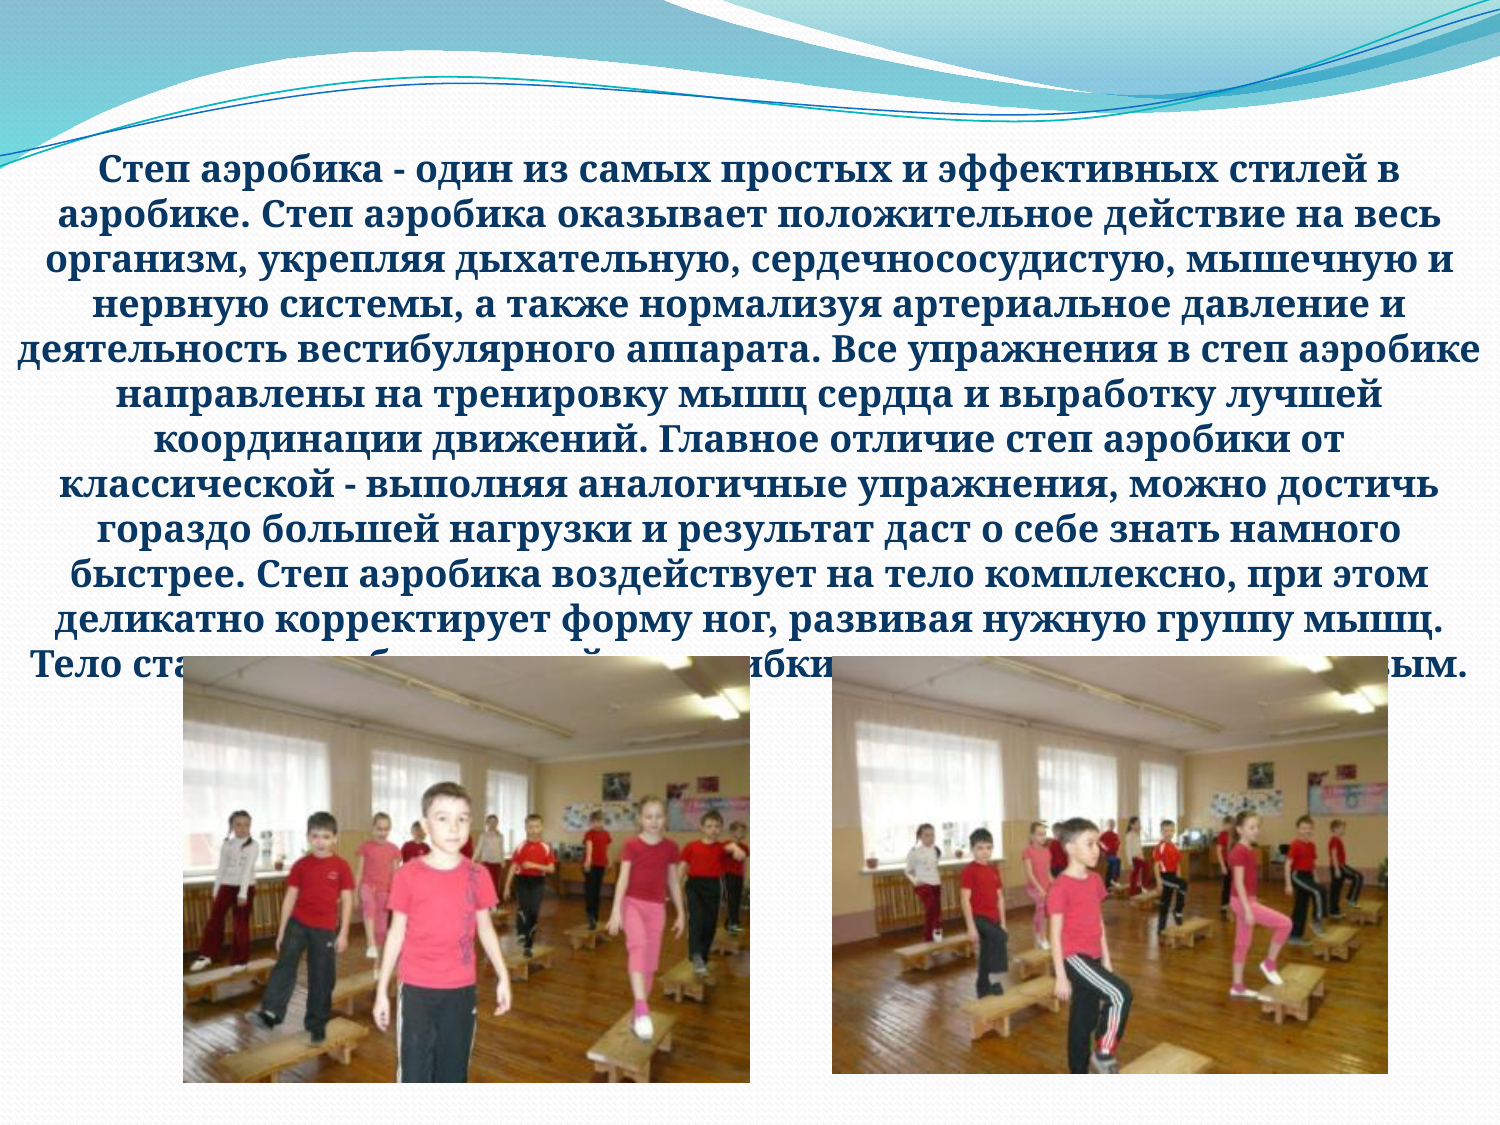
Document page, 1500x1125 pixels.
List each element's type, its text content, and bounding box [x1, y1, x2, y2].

picture [182, 656, 751, 1083]
picture [832, 656, 1389, 1074]
text_box Степ аэробика - один из самых простых и эффективных стилей в аэробике. Степ аэробика оказывает положительное действие на весь организм, укрепляя дыхательную, сердечнососудистую, мышечную и нервную системы, а также нормализуя артериальное давление и деятельность вестибулярного аппарата. Все упражнения в степ аэробике направлены на тренировку мышц сердца и выработку лучшей координации движений. Главное отличие степ аэробики от классической - выполняя аналогичные упражнения, можно достичь гораздо большей нагрузки и результат даст о себе знать намного быстрее. Степ аэробика воздействует на тело комплексно, при этом деликатно корректирует форму ног, развивая нужную группу мышц. Тело становится более стройным, гибким, пластичным и выносливым. [0, 137, 1500, 692]
